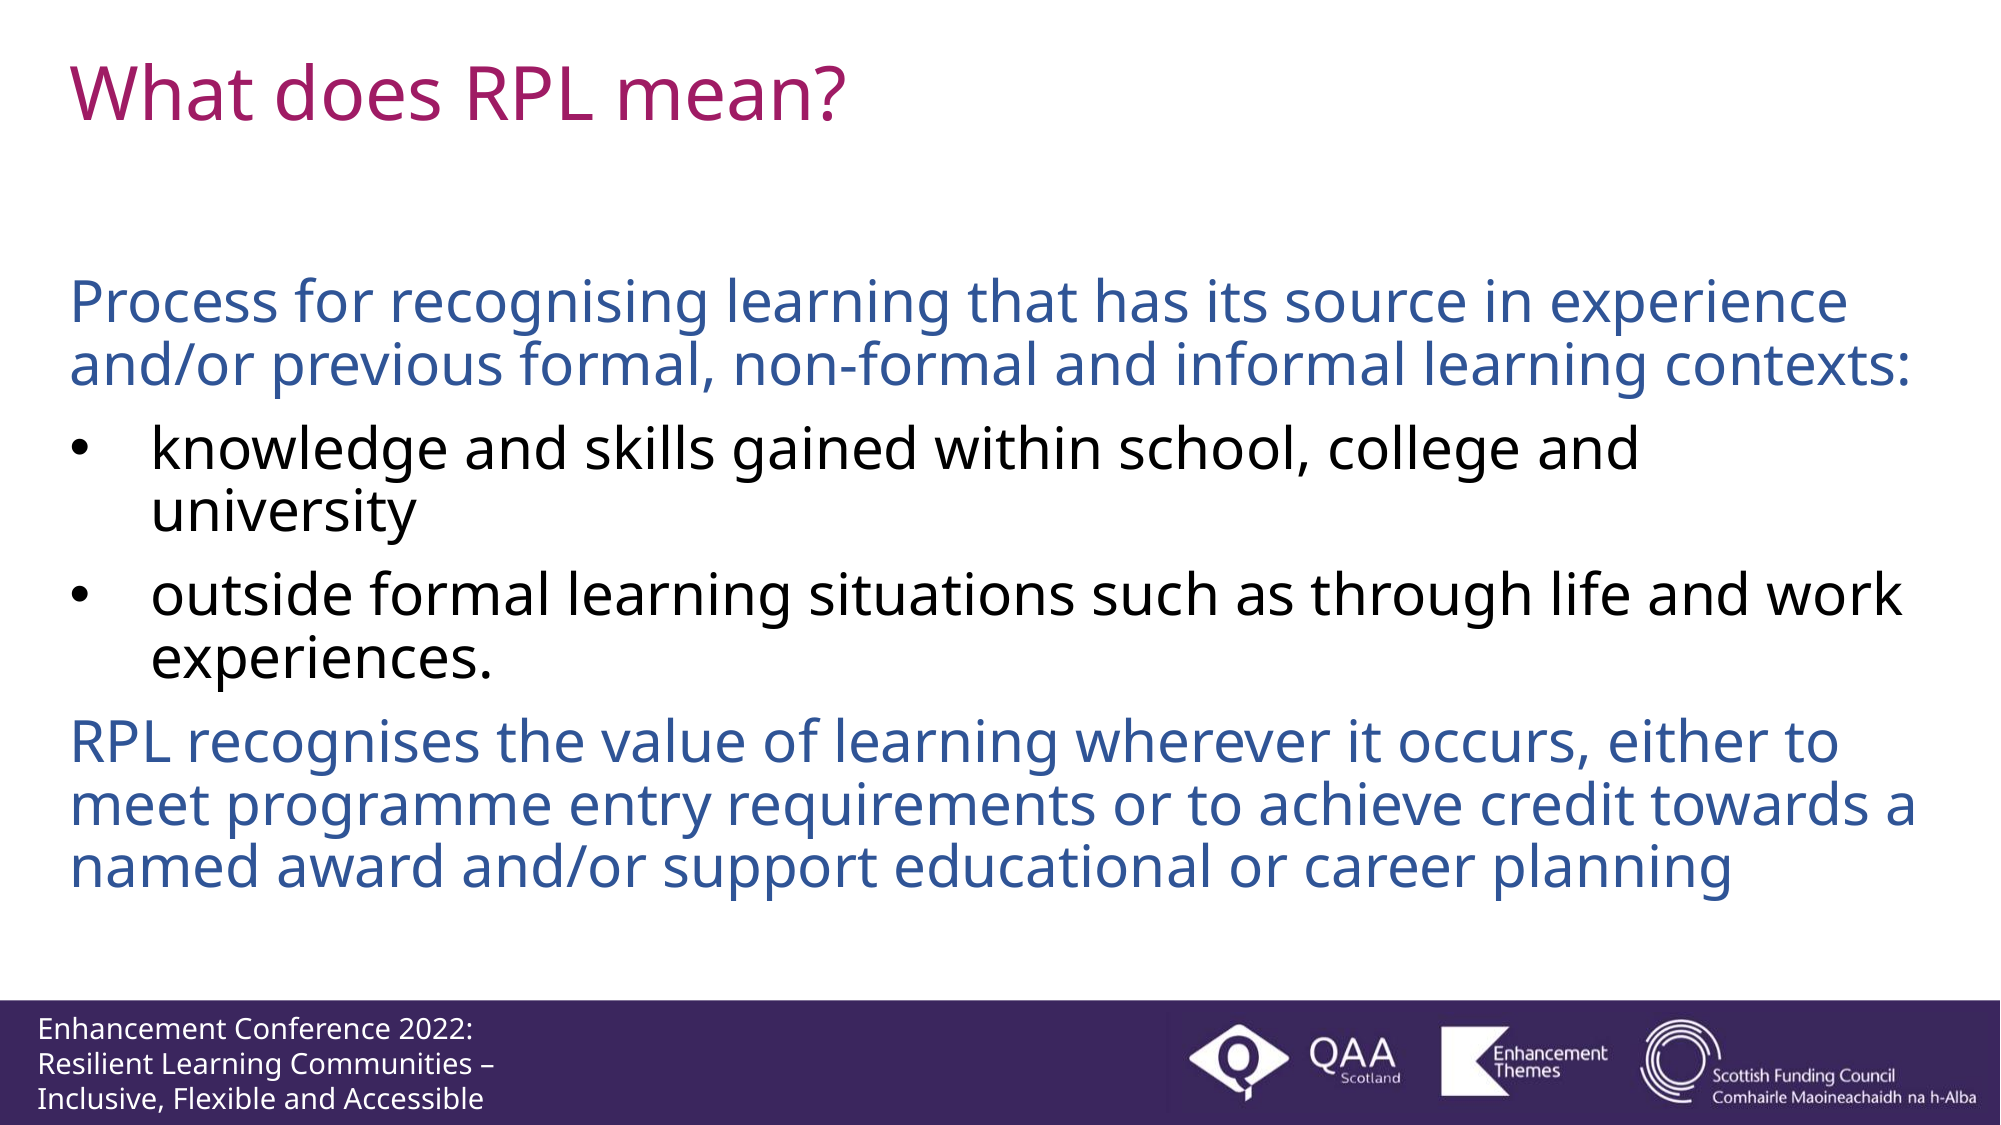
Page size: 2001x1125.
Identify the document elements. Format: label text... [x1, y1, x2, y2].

list Process for recognising learning that has its source in experience and/or previous formal, non-formal and informal learning contexts: knowledge and skills gained within school, college and university outside formal learning situations such as through life and work experiences. RPL recognises the value of learning wherever it occurs, either to meet programme entry requirements or to achieve credit towards a named award and/or support educational or career planning [54, 264, 1949, 955]
list What does RPL mean? [54, 48, 1949, 229]
picture [1166, 1012, 1988, 1113]
